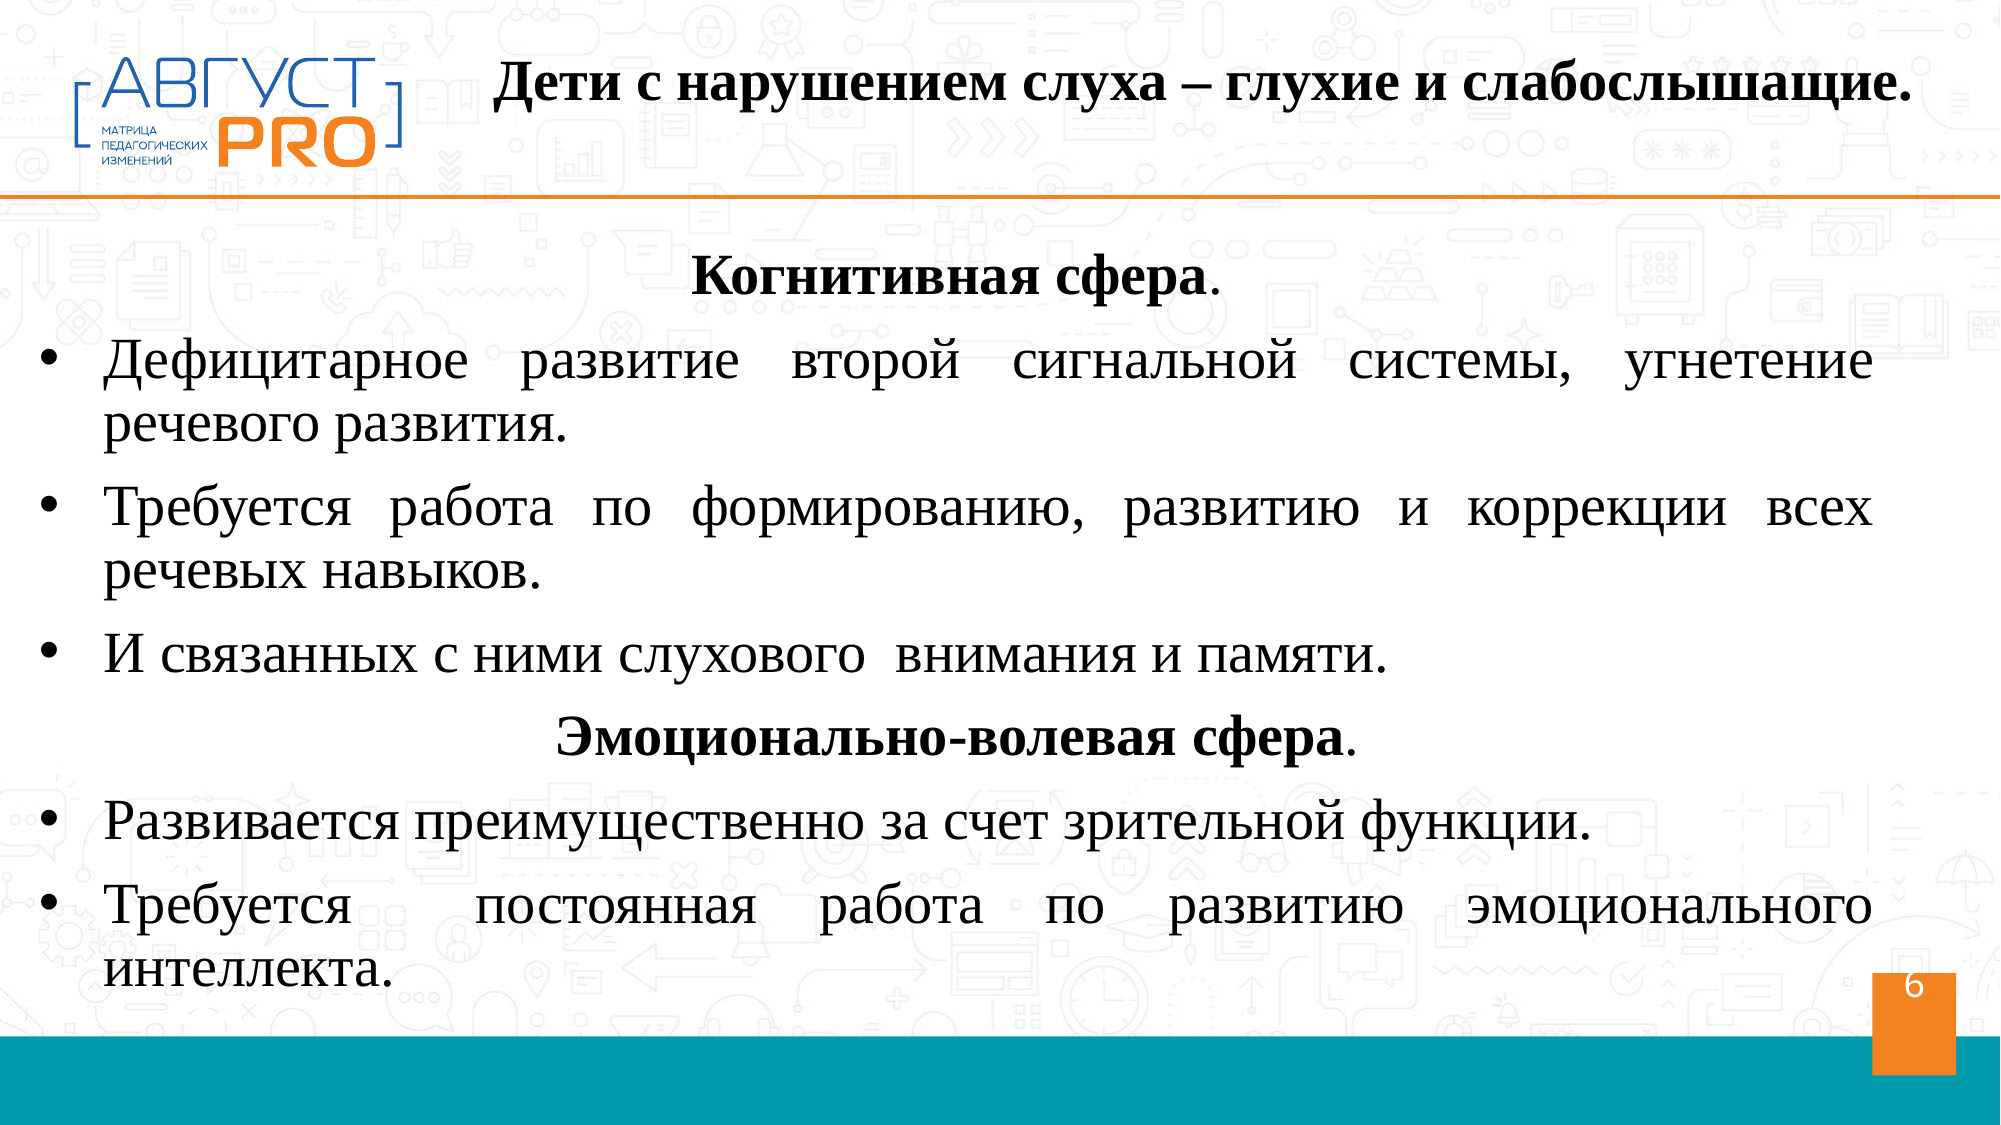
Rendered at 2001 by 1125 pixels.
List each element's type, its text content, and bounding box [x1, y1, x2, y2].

list Когнитивная сфера. Дефицитарное развитие второй сигнальной системы, угнетение речевого развития. Требуется работа по формированию, развитию и коррекции всех речевых навыков. И связанных с ними слухового внимания и памяти. Эмоционально-волевая сфера. Развивается преимущественно за счет зрительной функции. Требуется постоянная работа по развитию эмоционального интеллекта. [23, 236, 1890, 844]
picture [0, 0, 2001, 1125]
list Дети с нарушением слуха – глухие и слабослышащие. [445, 42, 1961, 152]
